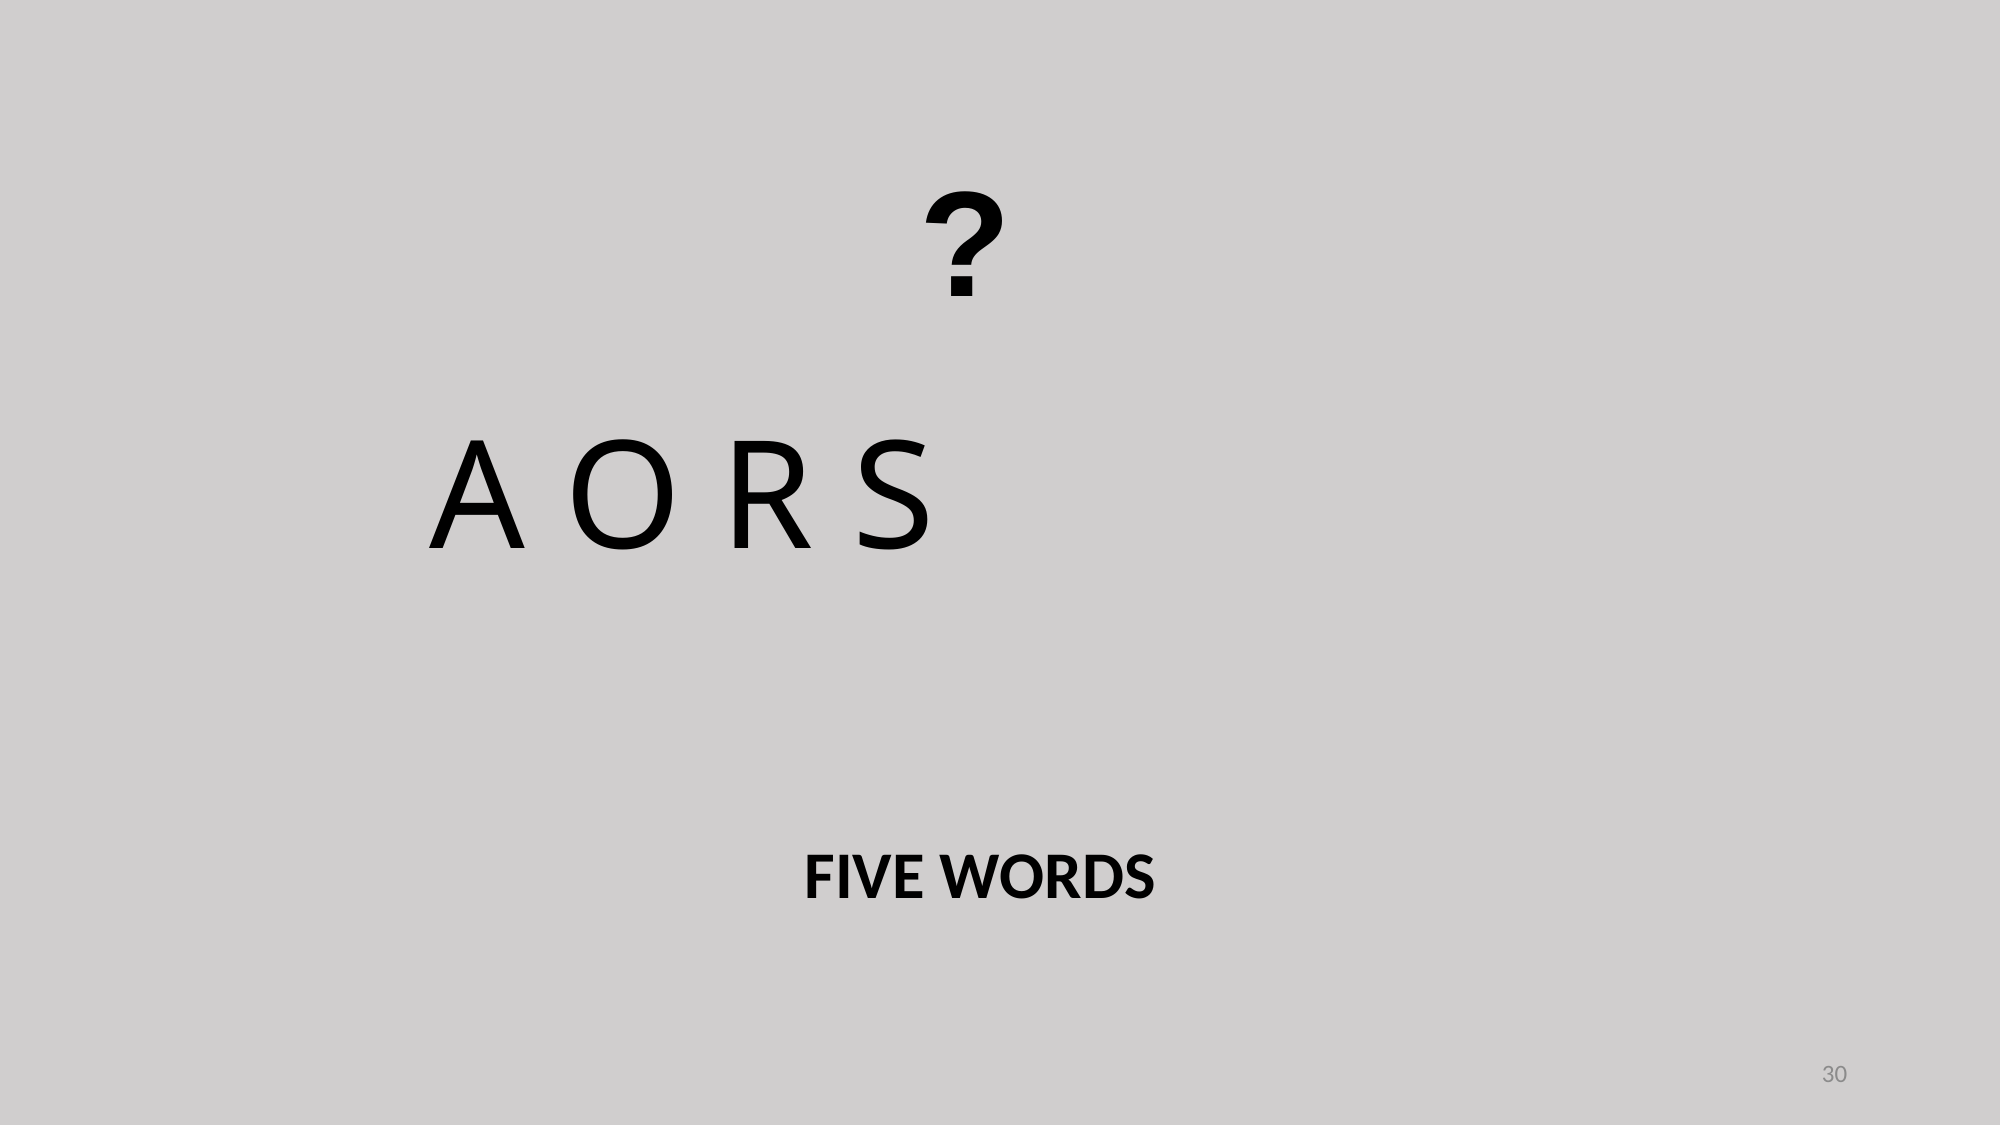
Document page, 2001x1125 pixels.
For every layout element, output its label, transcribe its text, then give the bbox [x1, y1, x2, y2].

text_box FIVE WORDS [789, 824, 1346, 920]
text_box ? [904, 139, 1096, 334]
text_box A O R S [415, 390, 1585, 586]
slide_number 30 [1412, 1042, 1863, 1103]
